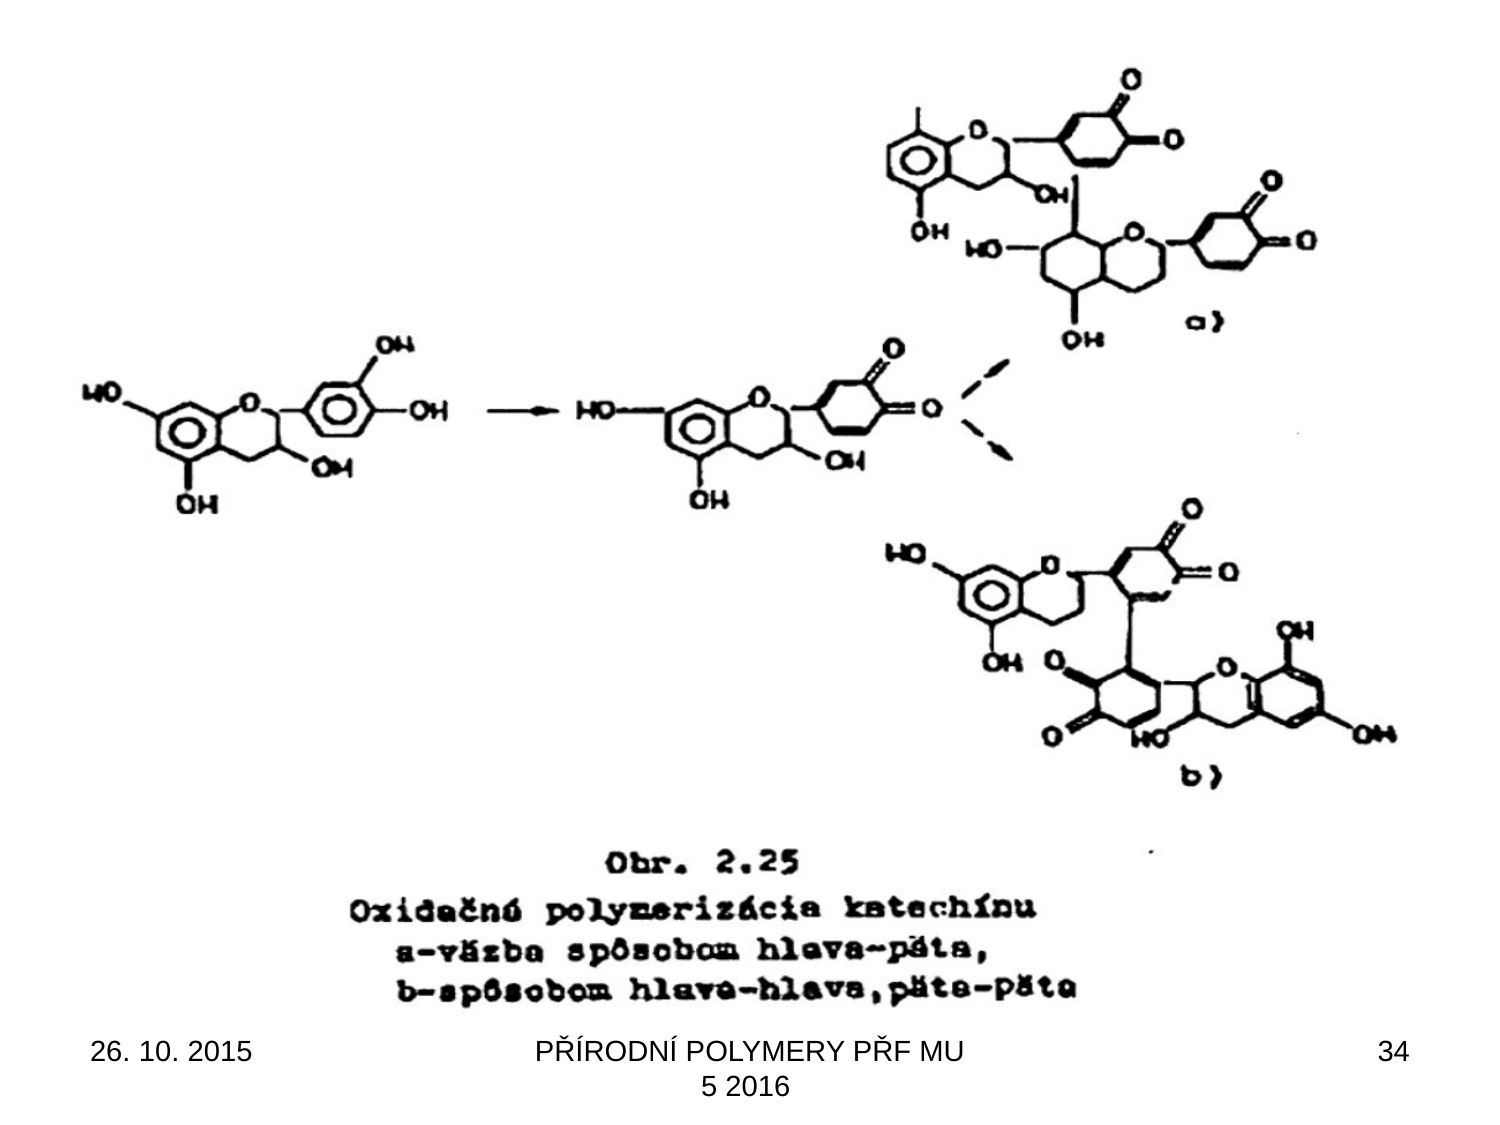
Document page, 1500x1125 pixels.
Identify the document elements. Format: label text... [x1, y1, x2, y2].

footer PŘÍRODNÍ POLYMERY PŘF MU 5 2016 [512, 1035, 988, 1103]
picture [64, 48, 1424, 1027]
slide_number 34 [1074, 1030, 1426, 1103]
slide_number 26. 10. 2015 [74, 1035, 426, 1103]
